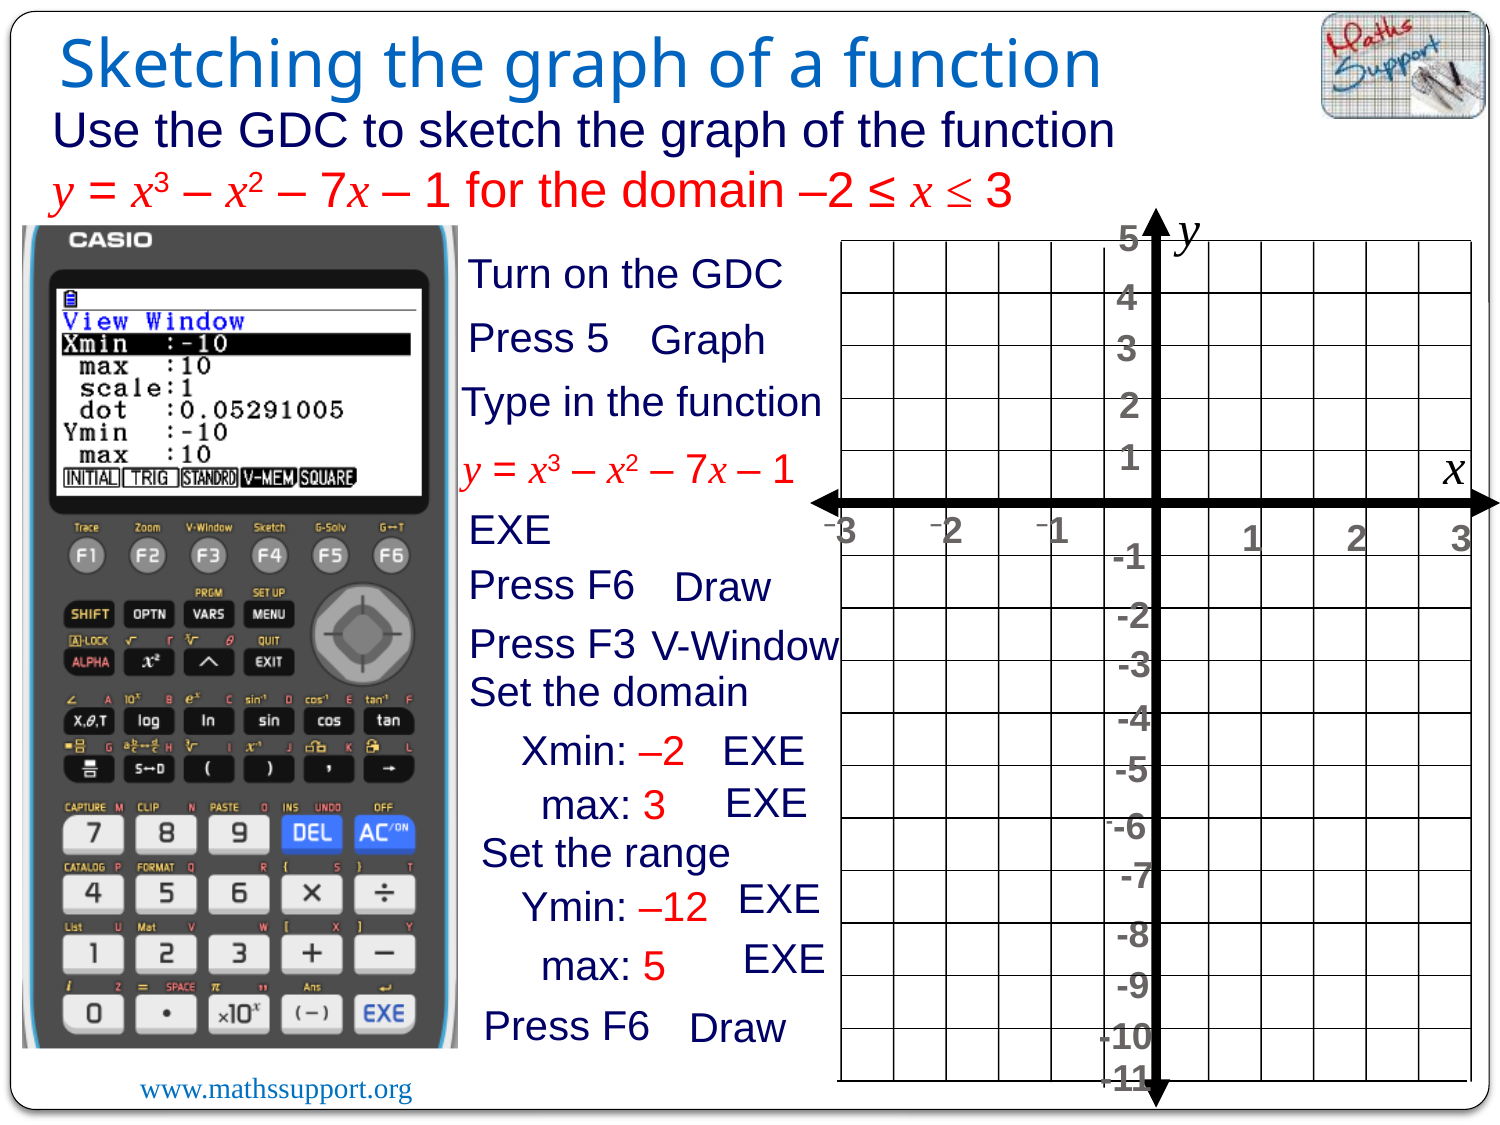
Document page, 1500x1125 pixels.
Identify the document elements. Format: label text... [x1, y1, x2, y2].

text_box Use the GDC to sketch the graph of the function y = x3 – x2 – 7x – 1 for the domain –2 ≤ x ≤ 3 [37, 89, 1424, 225]
picture [22, 224, 458, 1051]
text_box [808, 189, 1500, 1108]
text_box Draw [673, 993, 803, 1058]
text_box Press F3 [463, 609, 661, 656]
text_box Set the range [466, 818, 801, 884]
text_box Press 5 [463, 303, 659, 367]
text_box Set the domain [463, 656, 790, 722]
text_box EXE [710, 768, 803, 834]
text_box Sketching the graph of a function [45, 13, 1321, 135]
text_box [130, 1074, 414, 1109]
text_box EXE [722, 864, 803, 930]
text_box Xmin: –2 [506, 716, 707, 781]
text_box EXE [727, 924, 803, 989]
text_box EXE [707, 716, 803, 782]
text_box max: 3 [526, 770, 710, 818]
text_box Type in the function [463, 367, 803, 433]
text_box y = x3 – x2 – 7x – 1 [463, 434, 803, 500]
text_box Turn on the GDC [463, 239, 803, 305]
text_box max: 5 [526, 931, 749, 993]
text_box Graph [635, 305, 803, 367]
text_box V-Window [636, 611, 803, 676]
text_box Press F6 [463, 550, 660, 609]
text_box Draw [658, 552, 803, 611]
text_box Press F6 [468, 991, 675, 1057]
text_box Ymin: –12 [506, 884, 727, 937]
picture [1321, 12, 1486, 119]
text_box EXE [463, 495, 660, 550]
